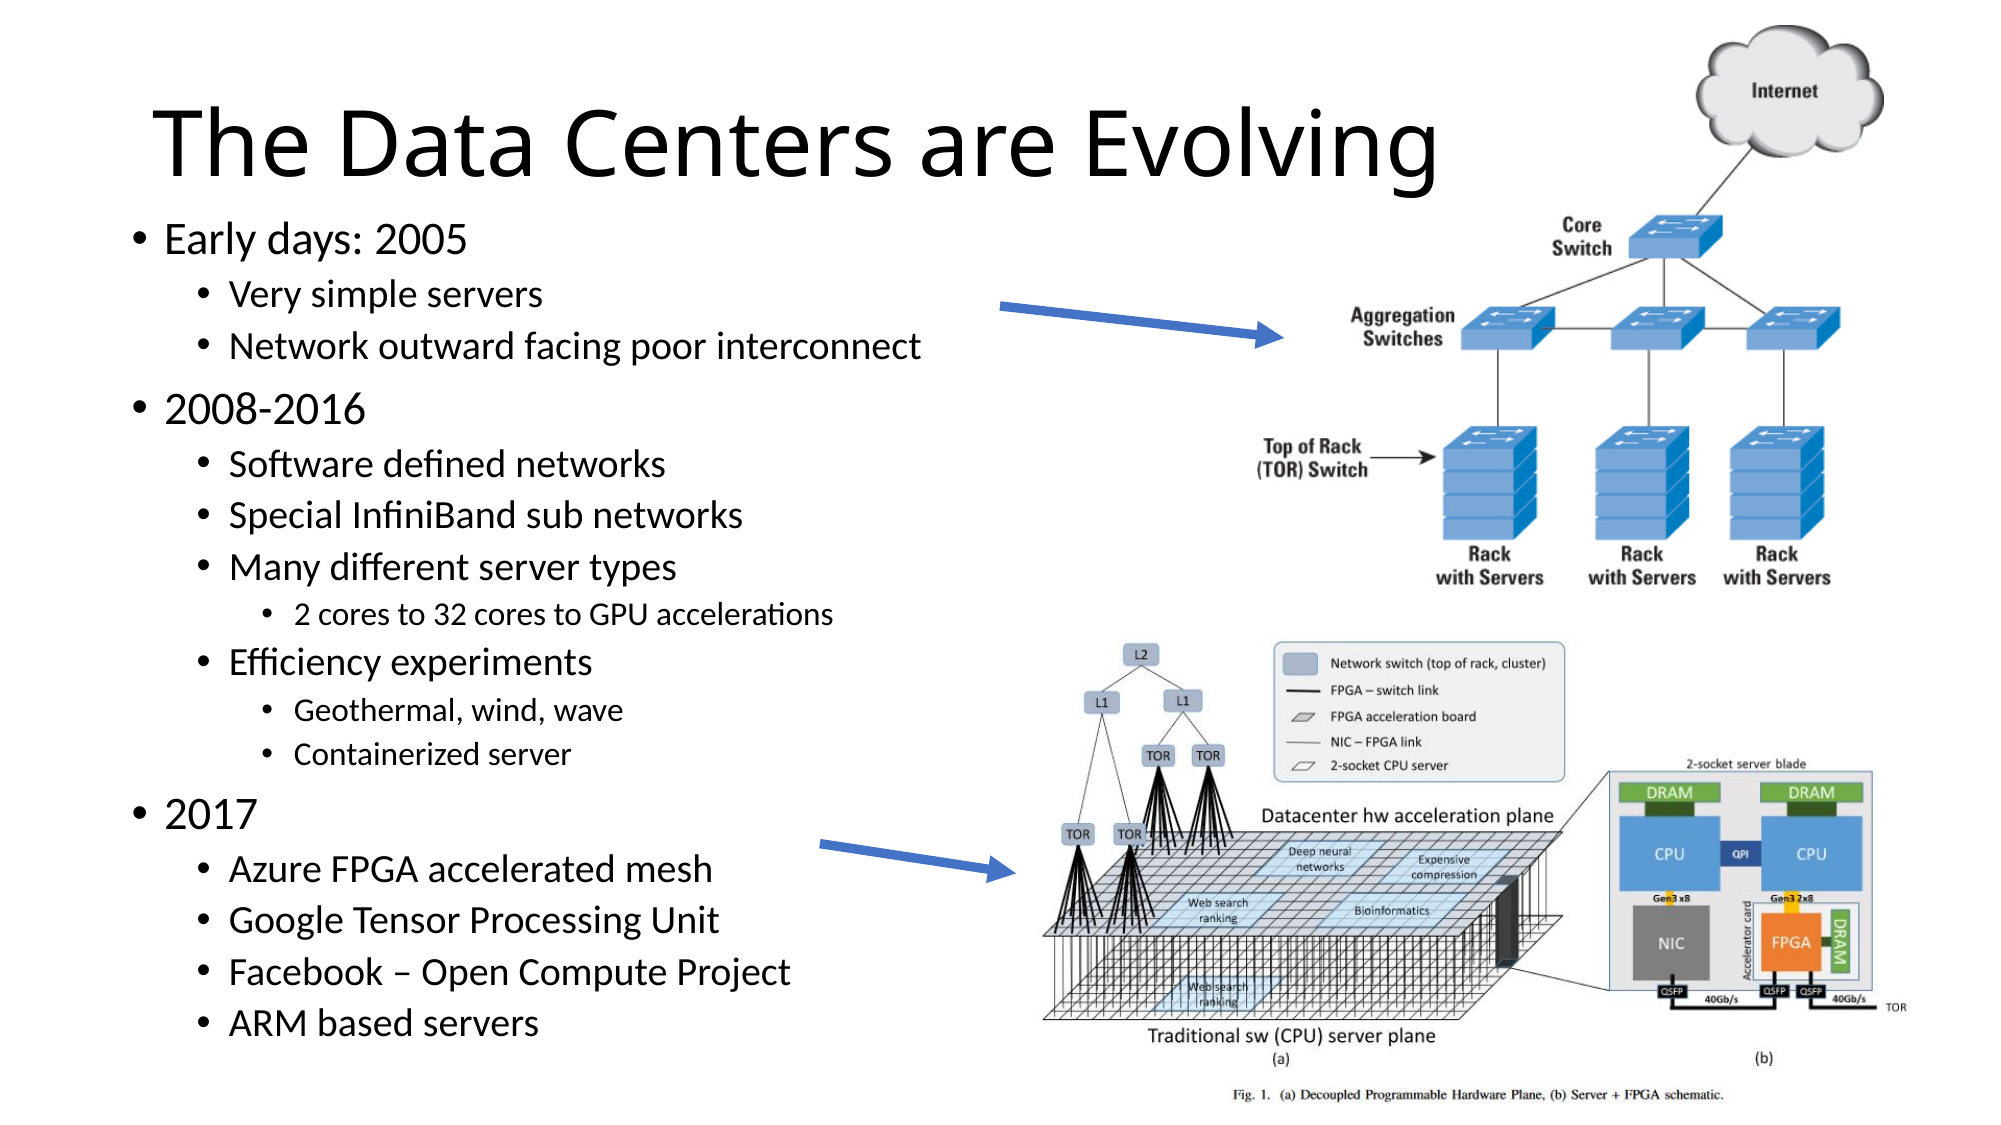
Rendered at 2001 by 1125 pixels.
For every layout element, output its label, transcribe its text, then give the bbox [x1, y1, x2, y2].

list Early days: 2005 Very simple servers Network outward facing poor interconnect 2008-2016 Software defined networks Special InfiniBand sub networks Many different server types 2 cores to 32 cores to GPU accelerations Efficiency experiments Geothermal, wind, wave Containerized server 2017 Azure FPGA accelerated mesh Google Tensor Processing Unit Facebook – Open Compute Project ARM based servers [116, 207, 1064, 1060]
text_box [999, 305, 1285, 339]
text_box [819, 843, 1017, 874]
title The Data Centers are Evolving [137, 59, 1257, 235]
picture [1257, 25, 1884, 590]
picture [1027, 603, 1946, 1114]
